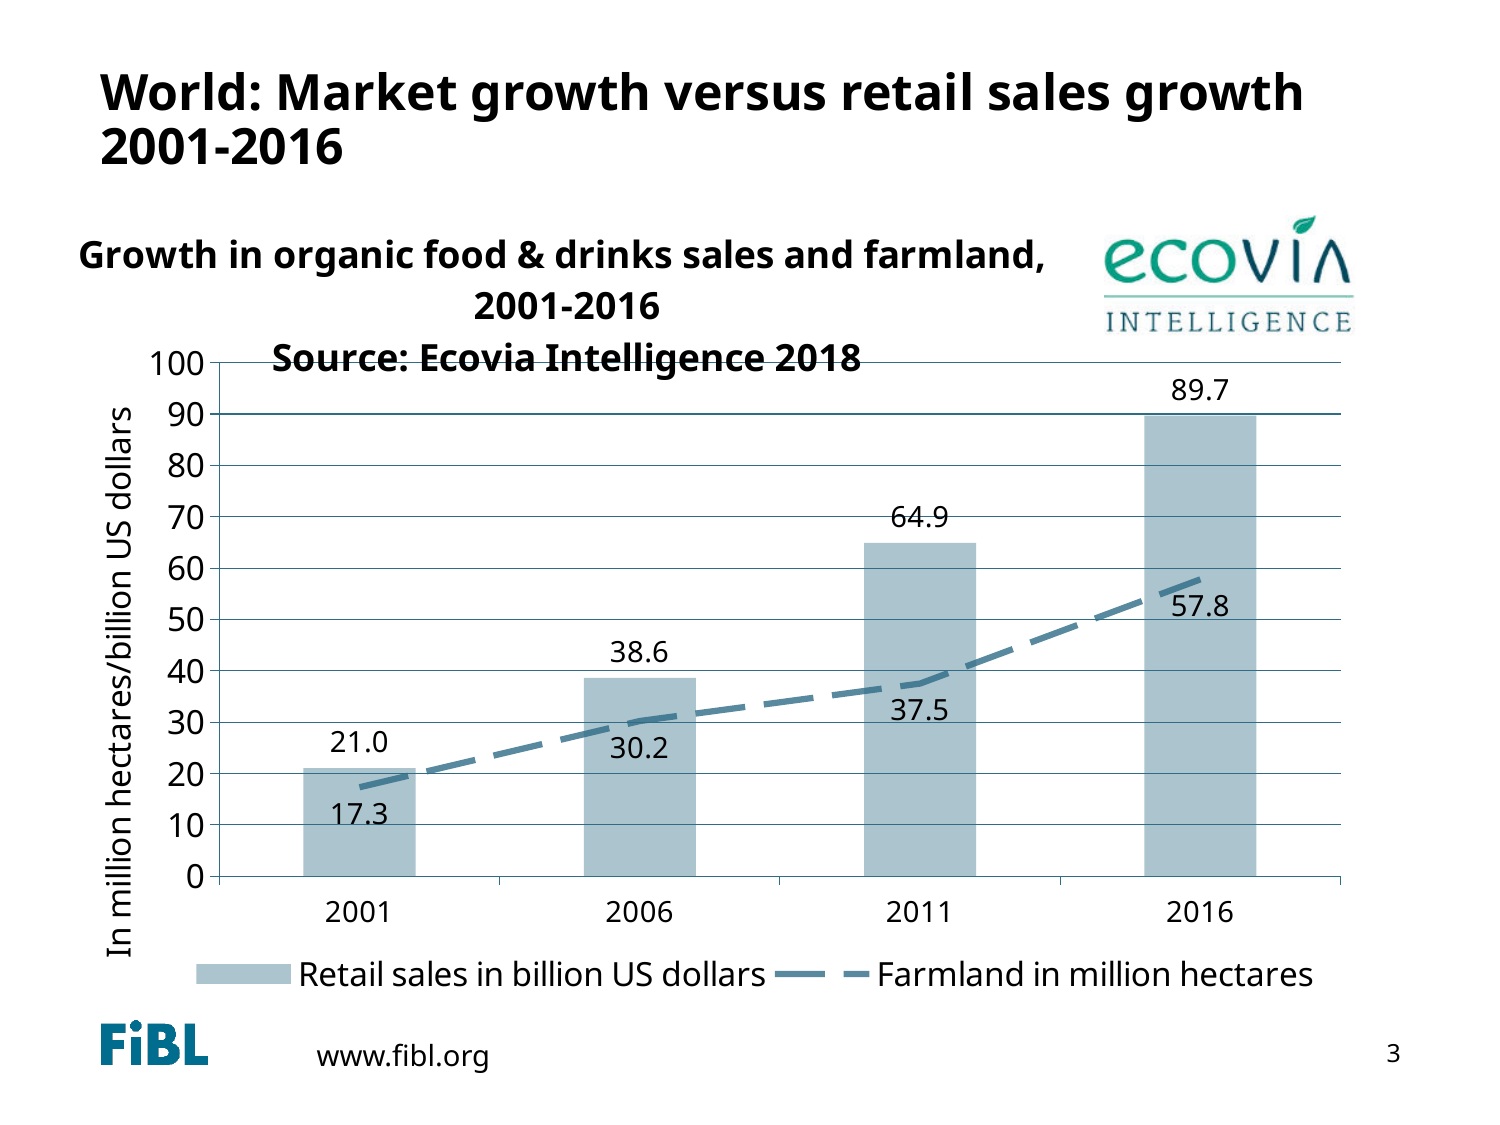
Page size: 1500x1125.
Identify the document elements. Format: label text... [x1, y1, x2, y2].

picture [101, 1020, 208, 1065]
picture [159, 1049, 168, 1056]
picture [159, 1032, 165, 1039]
title World: Market growth versus retail sales growth 2001-2016 [100, 67, 1398, 171]
chart [70, 215, 1459, 1010]
slide_number 3 [1270, 1020, 1401, 1080]
